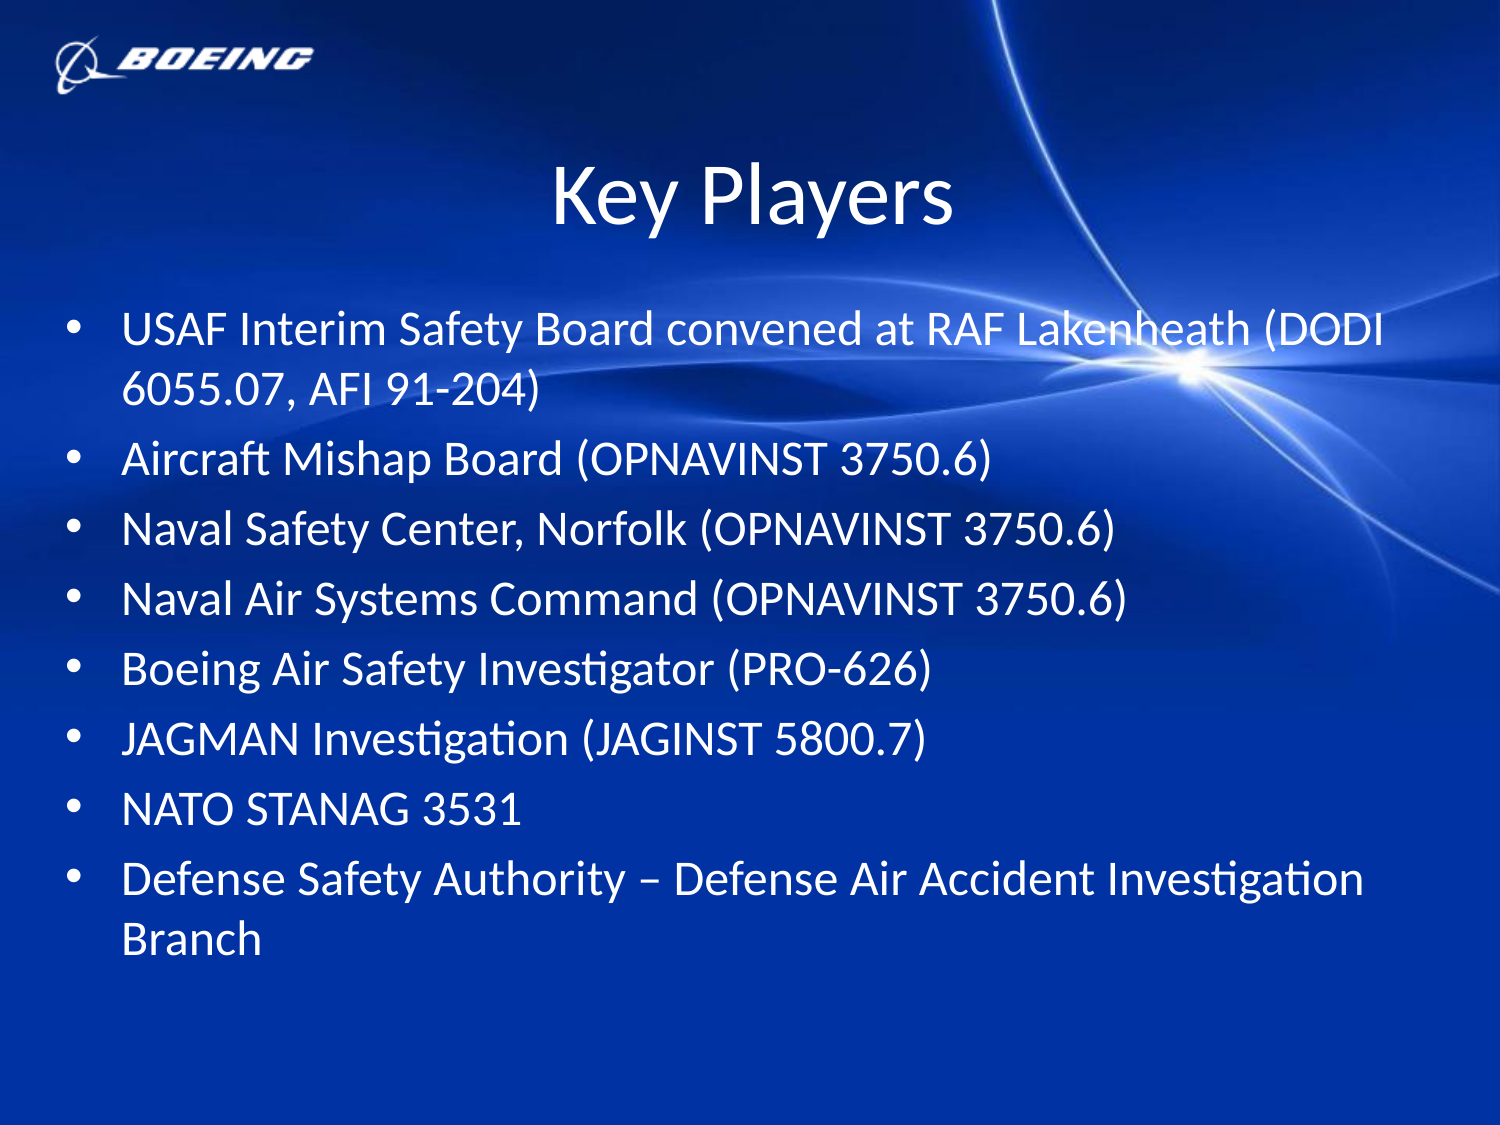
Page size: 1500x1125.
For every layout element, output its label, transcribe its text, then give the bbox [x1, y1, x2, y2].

title Key Players [68, 127, 1438, 250]
picture [0, 0, 1500, 1125]
list USAF Interim Safety Board convened at RAF Lakenheath (DODI 6055.07, AFI 91-204) Aircraft Mishap Board (OPNAVINST 3750.6) Naval Safety Center, Norfolk (OPNAVINST 3750.6) Naval Air Systems Command (OPNAVINST 3750.6) Boeing Air Safety Investigator (PRO-626) JAGMAN Investigation (JAGINST 5800.7) NATO STANAG 3531 Defense Safety Authority – Defense Air Accident Investigation Branch [50, 288, 1431, 1063]
